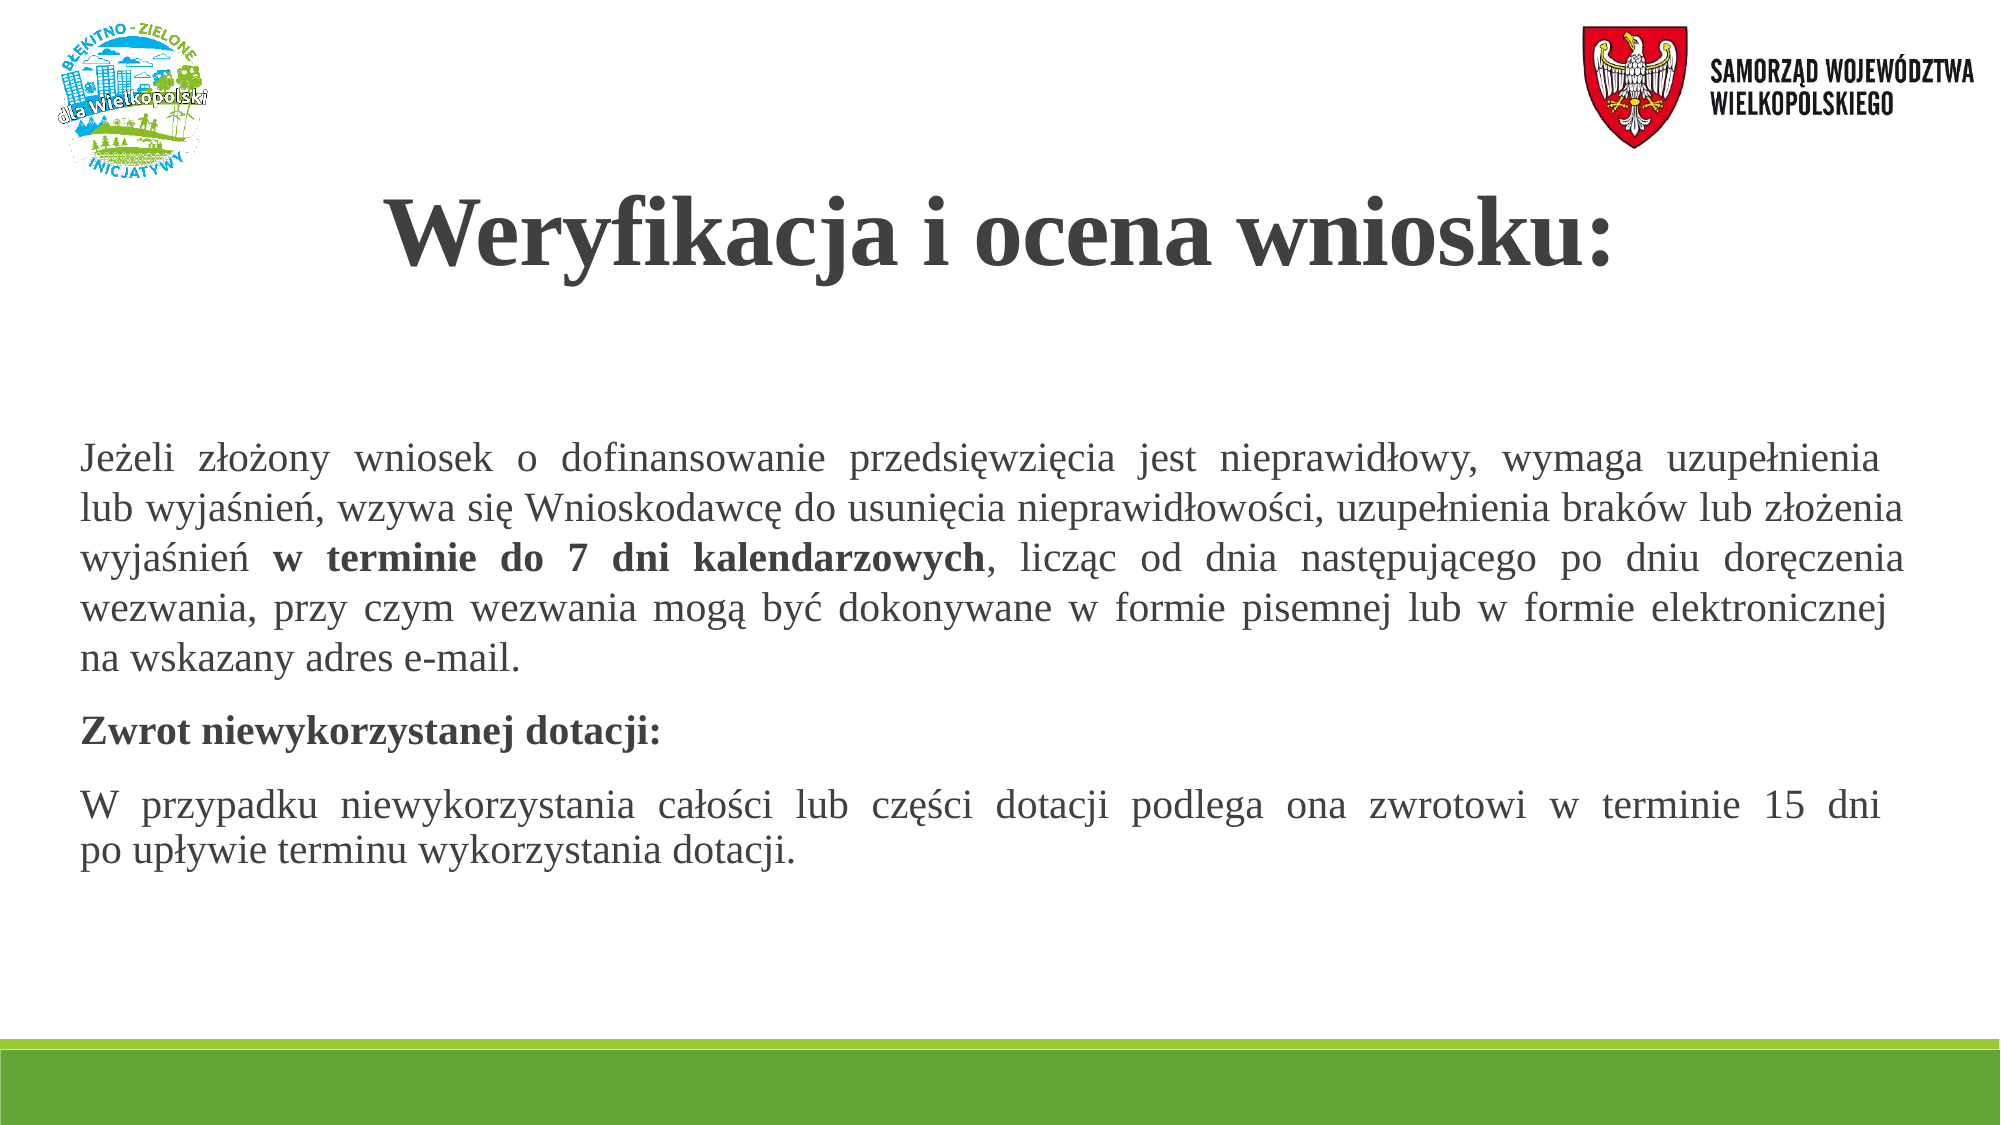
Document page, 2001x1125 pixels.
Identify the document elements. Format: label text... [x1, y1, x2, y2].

text_box Jeżeli złożony wniosek o dofinansowanie przedsięwzięcia jest nieprawidłowy, wymaga uzupełnienia lub wyjaśnień, wzywa się Wnioskodawcę do usunięcia nieprawidłowości, uzupełnienia braków lub złożenia wyjaśnień w terminie do 7 dni kalendarzowych, licząc od dnia następującego po dniu doręczenia wezwania, przy czym wezwania mogą być dokonywane w formie pisemnej lub w formie elektronicznej na wskazany adres e-mail. Zwrot niewykorzystanej dotacji: W przypadku niewykorzystania całości lub części dotacji podlega ona zwrotowi w terminie 15 dni po upływie terminu wykorzystania dotacji. [65, 421, 1920, 1125]
picture [1581, 25, 1974, 149]
picture [53, 20, 208, 182]
title Weryfikacja i ocena wniosku: [0, 176, 2000, 375]
